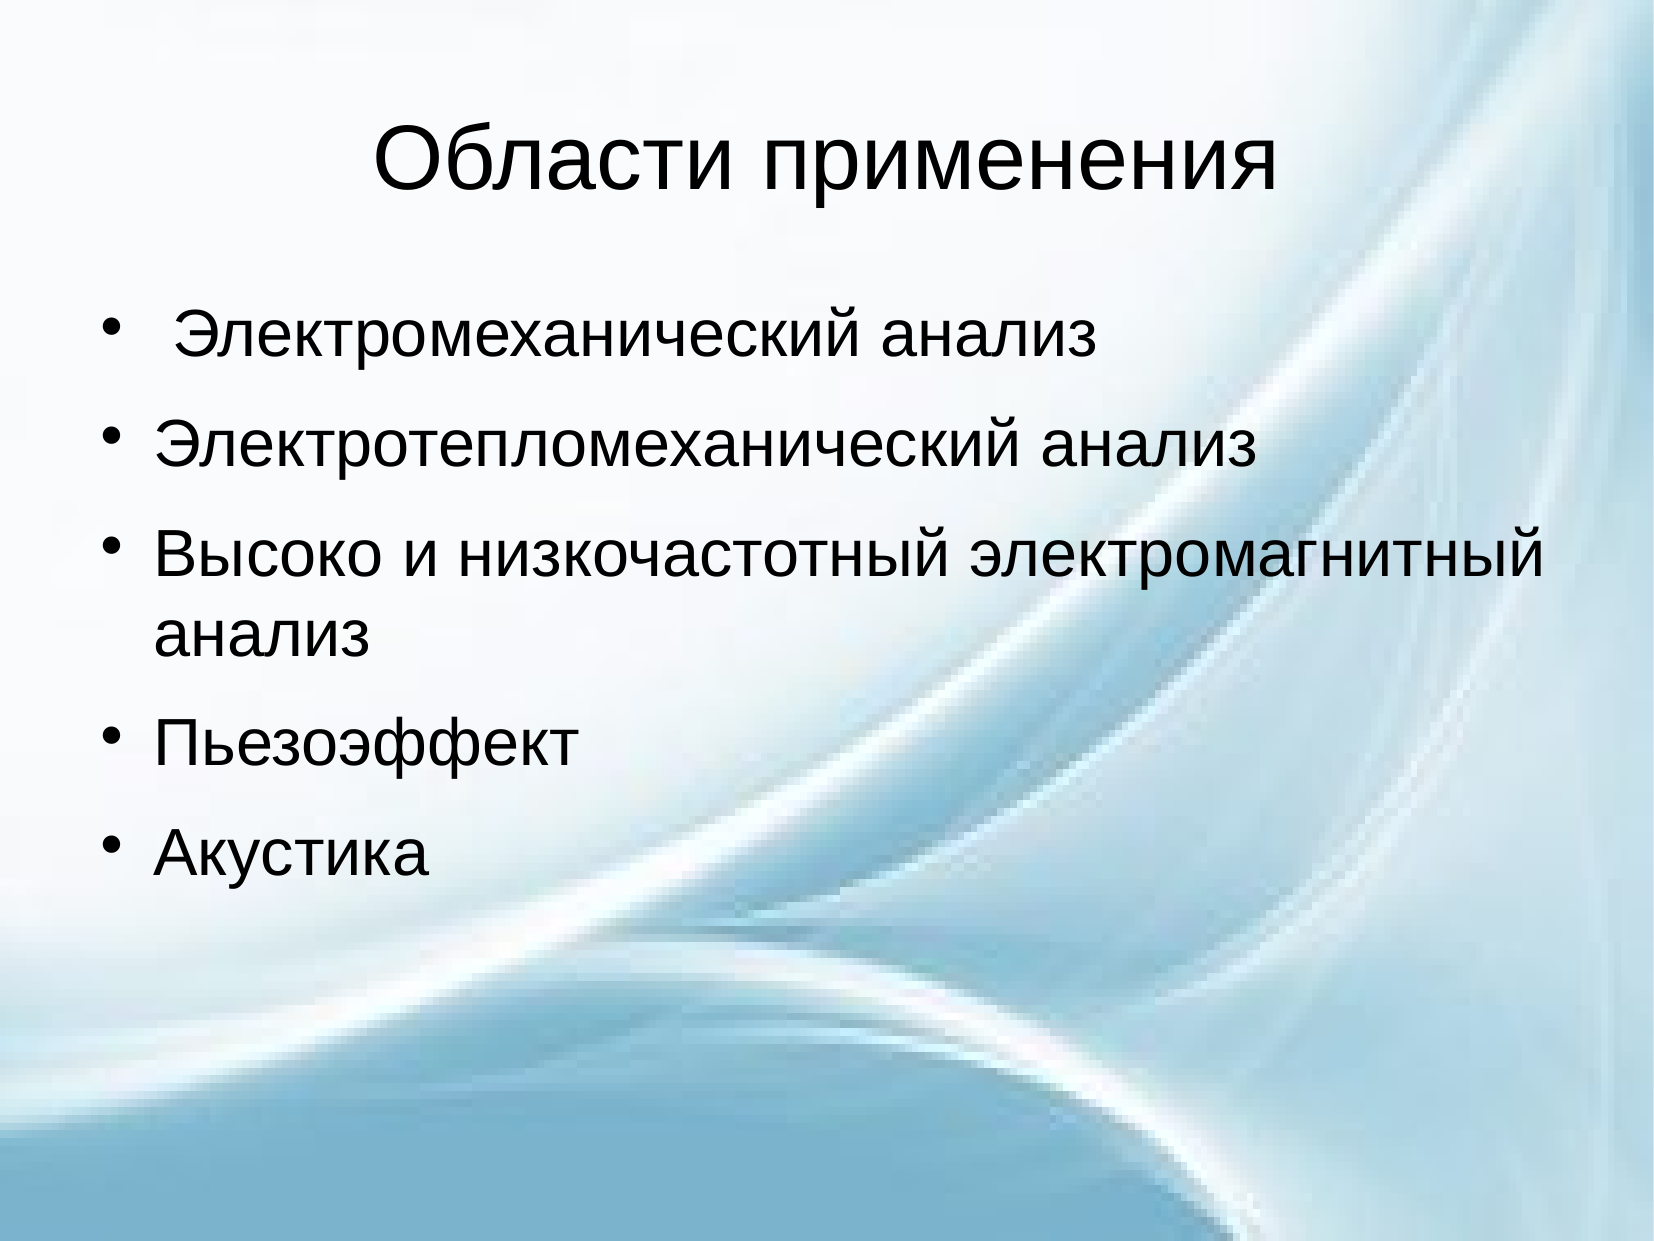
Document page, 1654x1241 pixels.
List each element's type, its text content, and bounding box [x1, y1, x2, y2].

text_box Электромеханический анализ Электротепломеханический анализ Высоко и низкочастотный электромагнитный анализ Пьезоэффект Акустика [82, 290, 1571, 1010]
picture [0, 0, 1654, 1241]
text_box Области применения [82, 49, 1571, 257]
